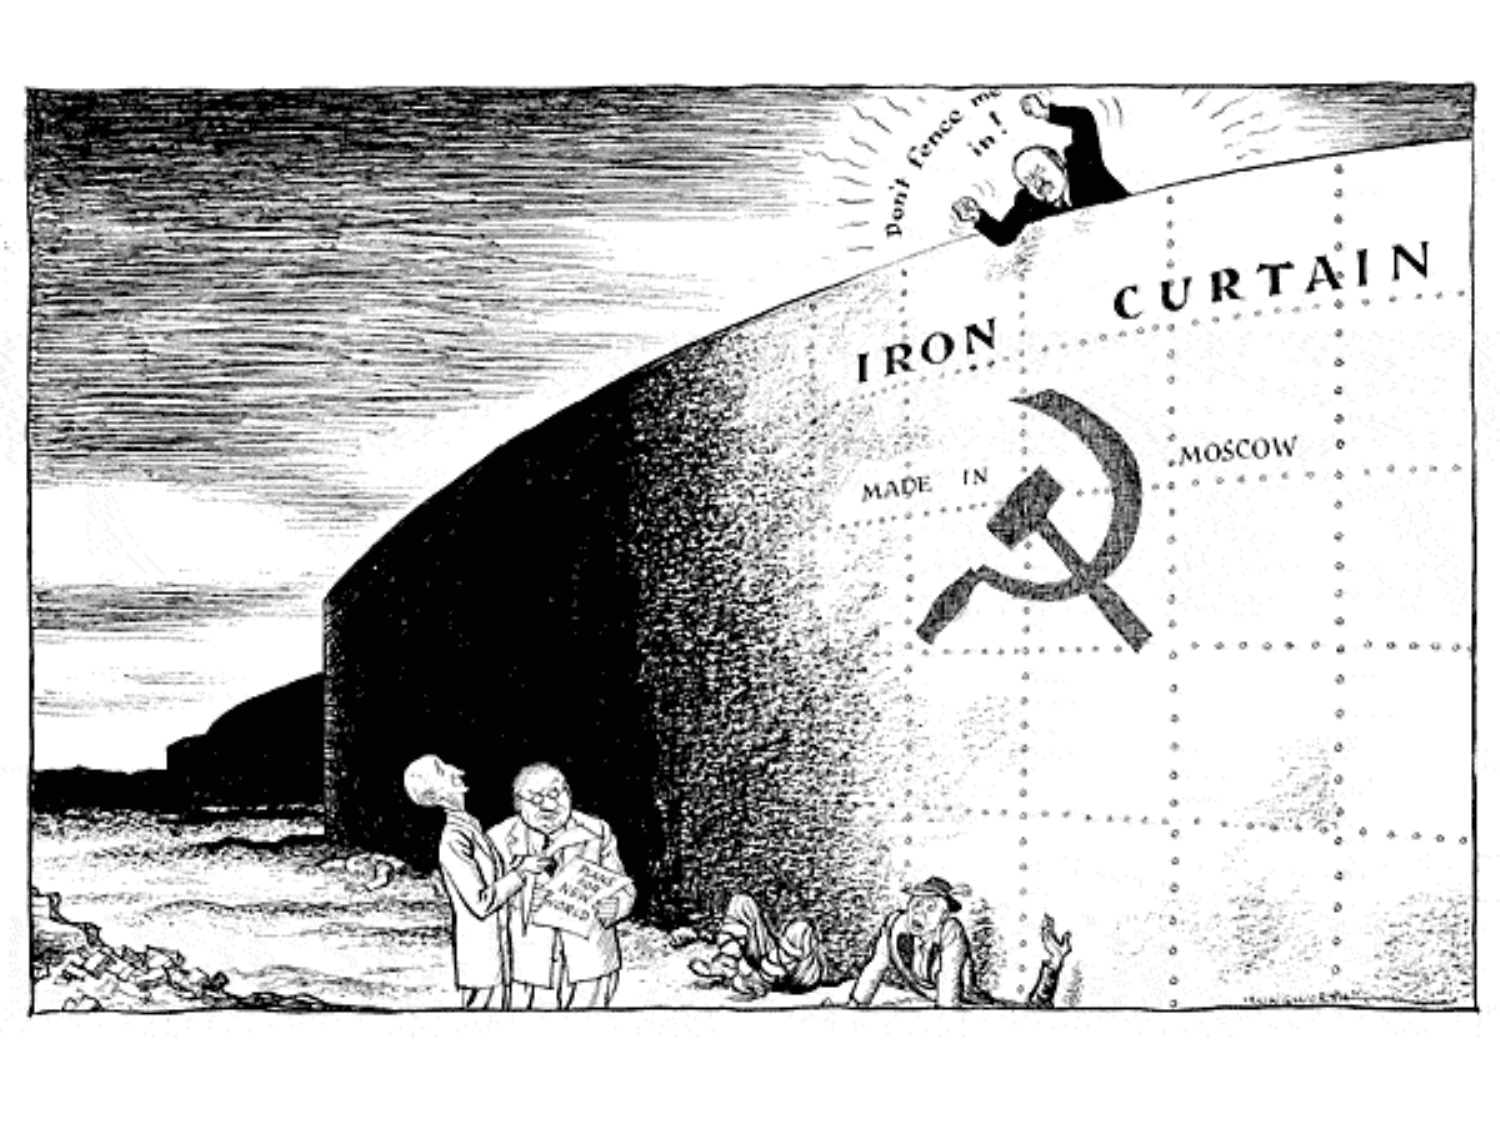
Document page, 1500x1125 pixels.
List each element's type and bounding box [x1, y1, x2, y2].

picture [0, 62, 1500, 1038]
